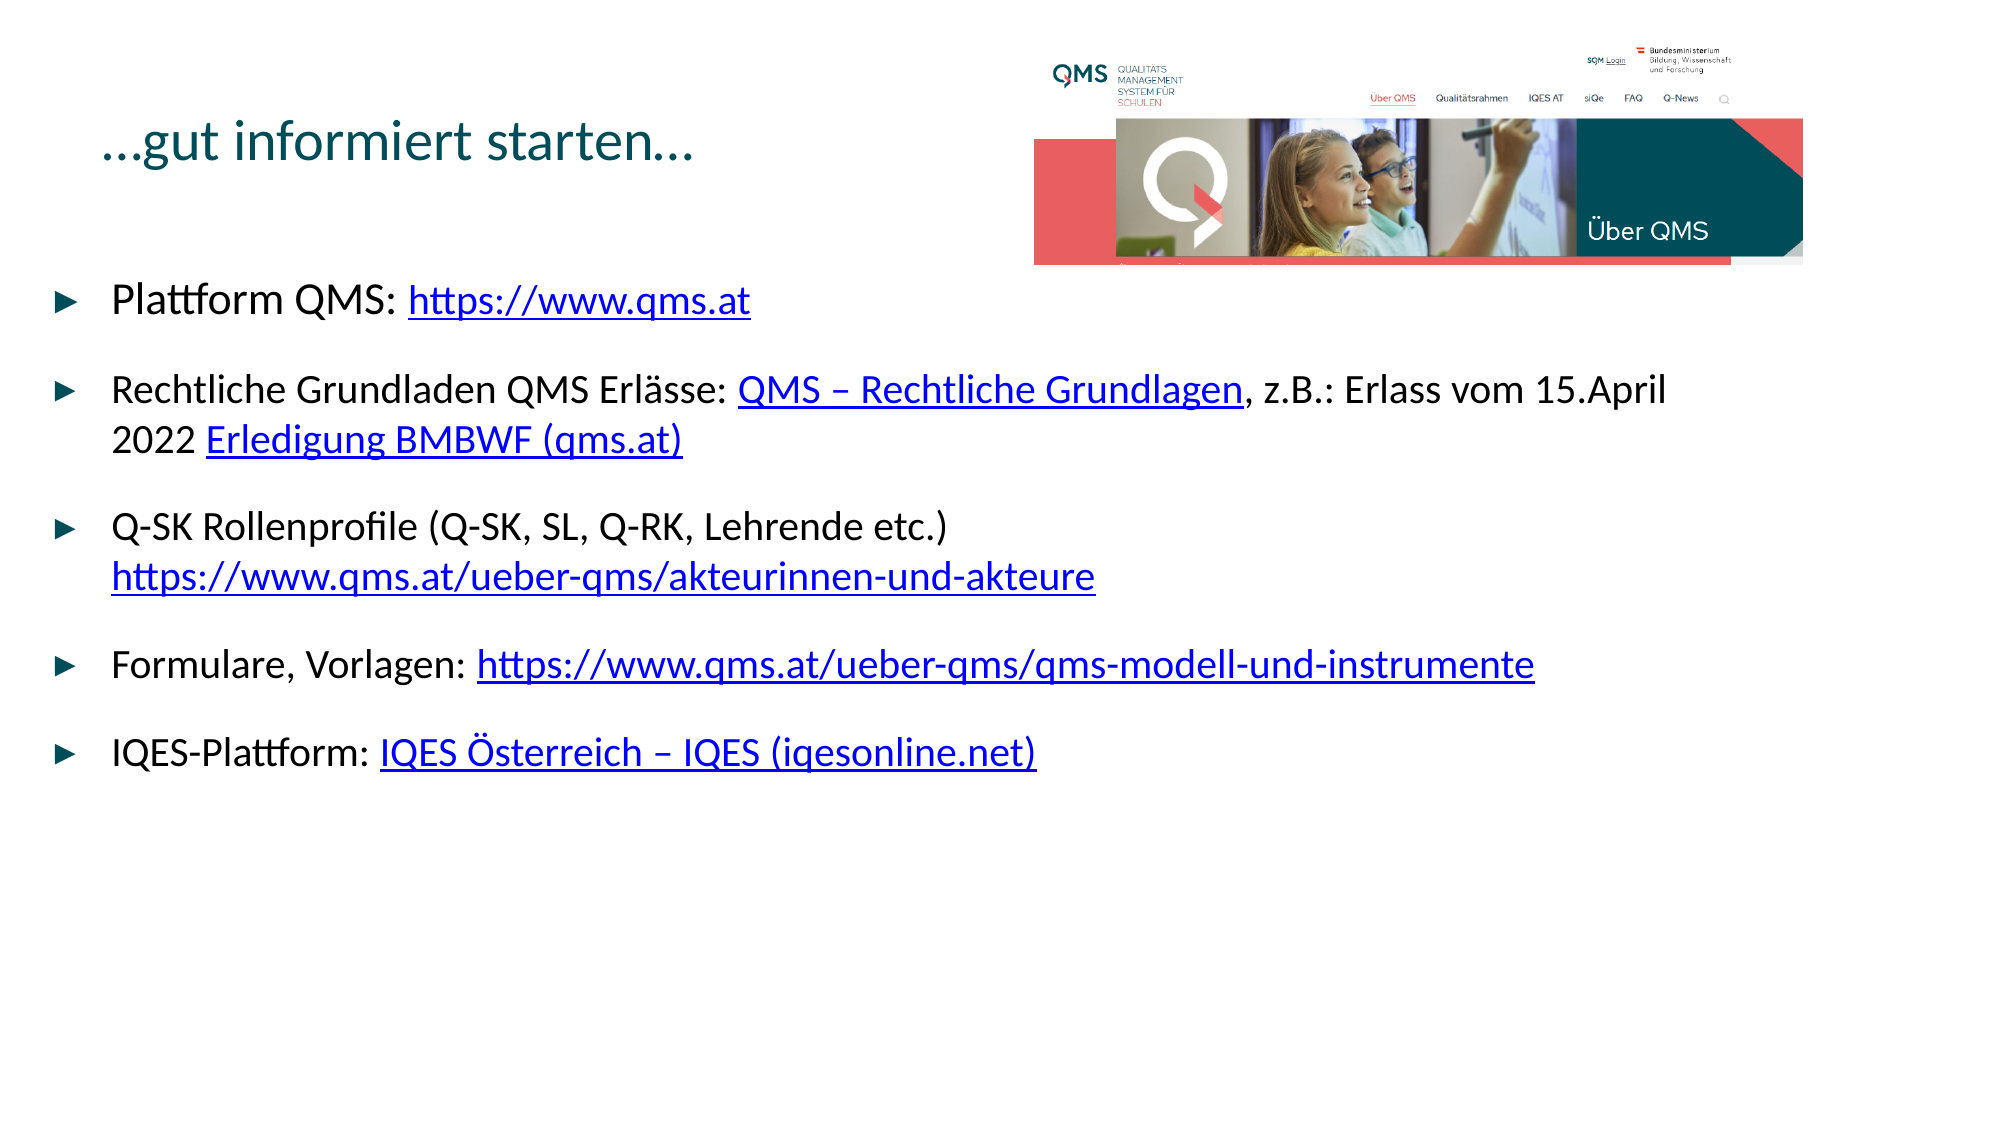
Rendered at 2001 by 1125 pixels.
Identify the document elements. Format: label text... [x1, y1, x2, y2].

picture [1034, 40, 1803, 265]
title …gut informiert starten… [102, 101, 1028, 251]
list Plattform QMS: https://www.qms.at Rechtliche Grundladen QMS Erlässe: QMS – Rechtliche Grundlagen, z.B.: Erlass vom 15.April 2022 Erledigung BMBWF (qms.at) Q-SK Rollenprofile (Q-SK, SL, Q-RK, Lehrende etc.) https://www.qms.at/ueber-qms/akteurinnen-und-akteure Formulare, Vorlagen: https://www.qms.at/ueber-qms/qms-modell-und-instrumente IQES-Plattform: IQES Österreich – IQES (iqesonline.net) [55, 268, 1756, 1061]
